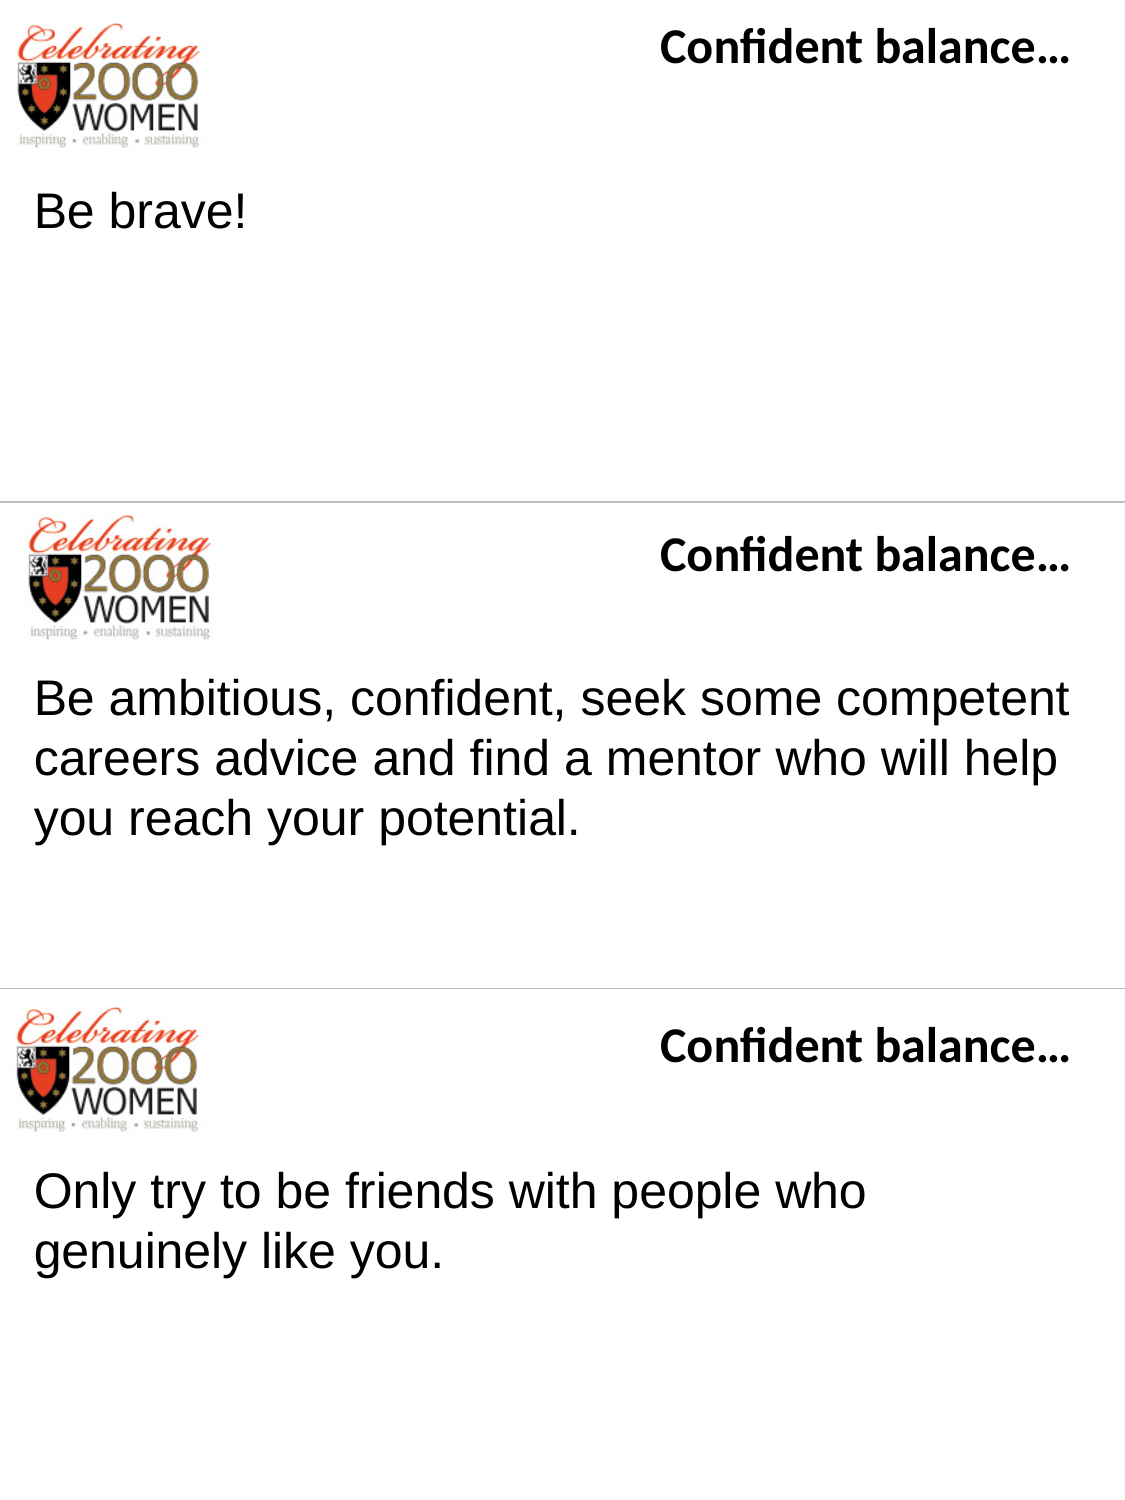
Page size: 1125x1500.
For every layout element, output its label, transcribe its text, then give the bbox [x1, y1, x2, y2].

text_box Confident balance… [645, 5, 1118, 81]
picture [4, 2, 212, 207]
text_box Confident balance… [645, 1004, 1118, 1080]
text_box Be ambitious, confident, seek some competent careers advice and find a mentor who will help you reach your potential. [19, 657, 1106, 987]
picture [3, 989, 211, 1191]
picture [15, 503, 223, 699]
text_box Be brave! [19, 171, 1106, 501]
text_box Only try to be friends with people who genuinely like you. [19, 1151, 1106, 1483]
text_box Confident balance… [645, 513, 1118, 589]
